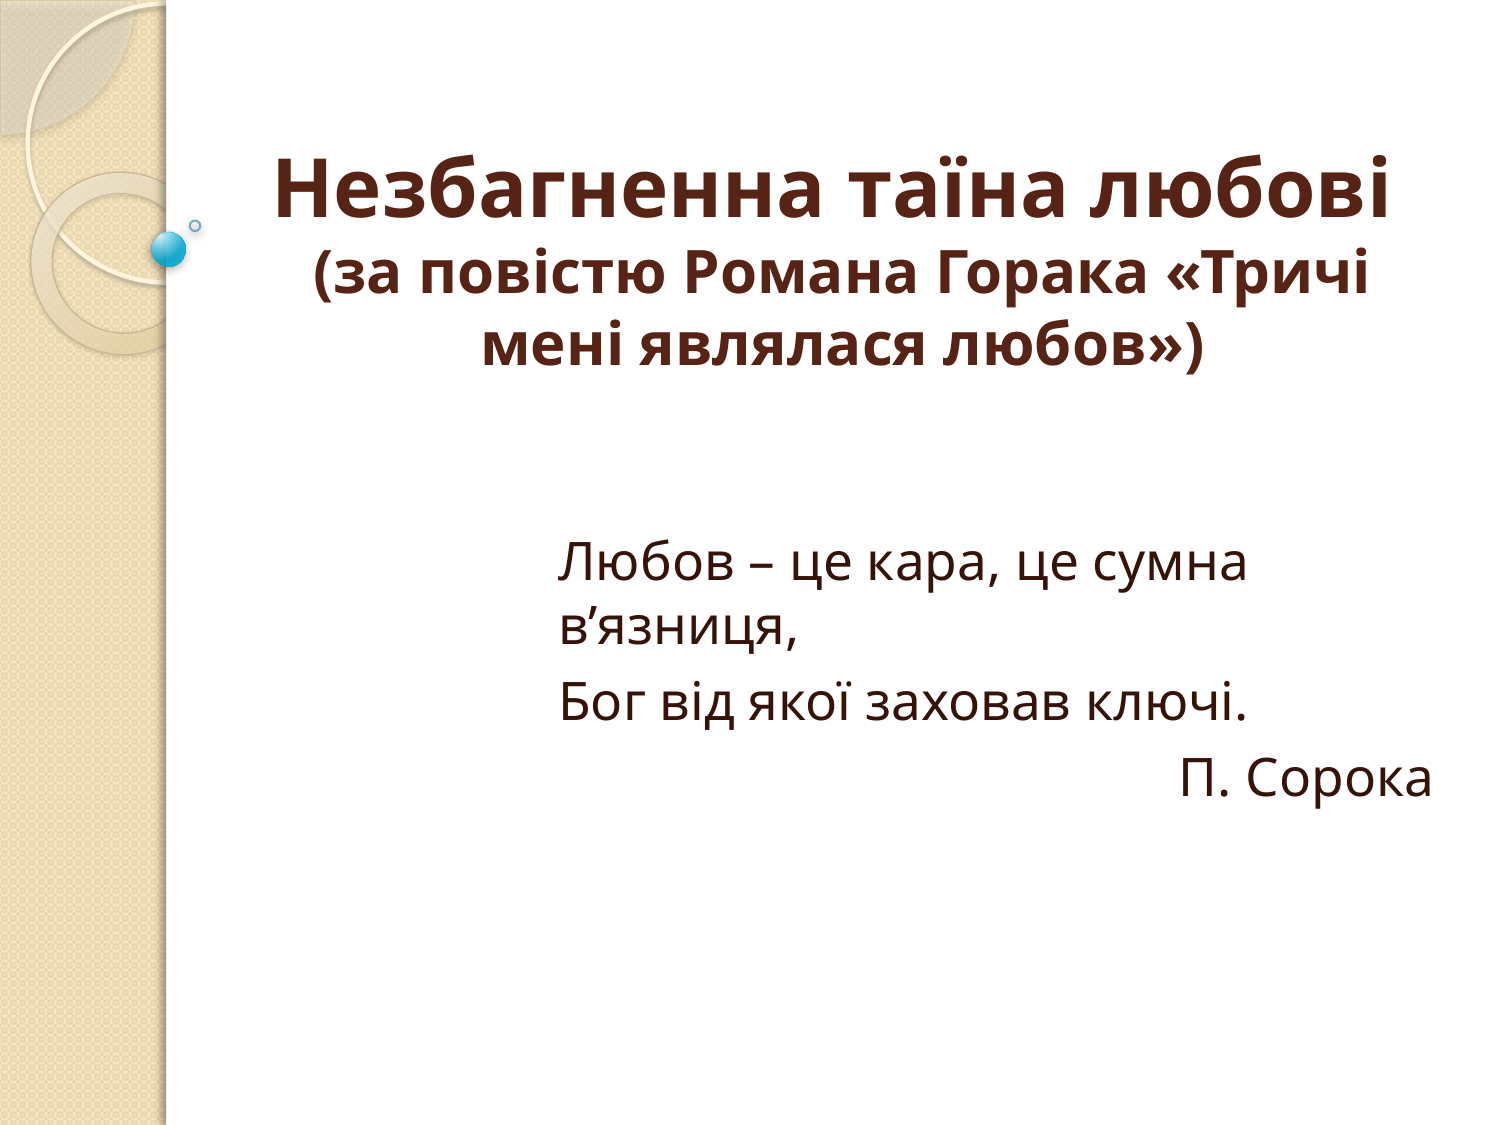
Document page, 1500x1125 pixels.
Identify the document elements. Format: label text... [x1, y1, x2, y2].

subtitle Любов – це кара, це сумна в’язниця, Бог від якої заховав ключі. П. Сорока [539, 527, 1450, 815]
title Незбагненна таїна любові (за повістю Романа Горака «Тричі мені являлася любов») [234, 59, 1450, 457]
